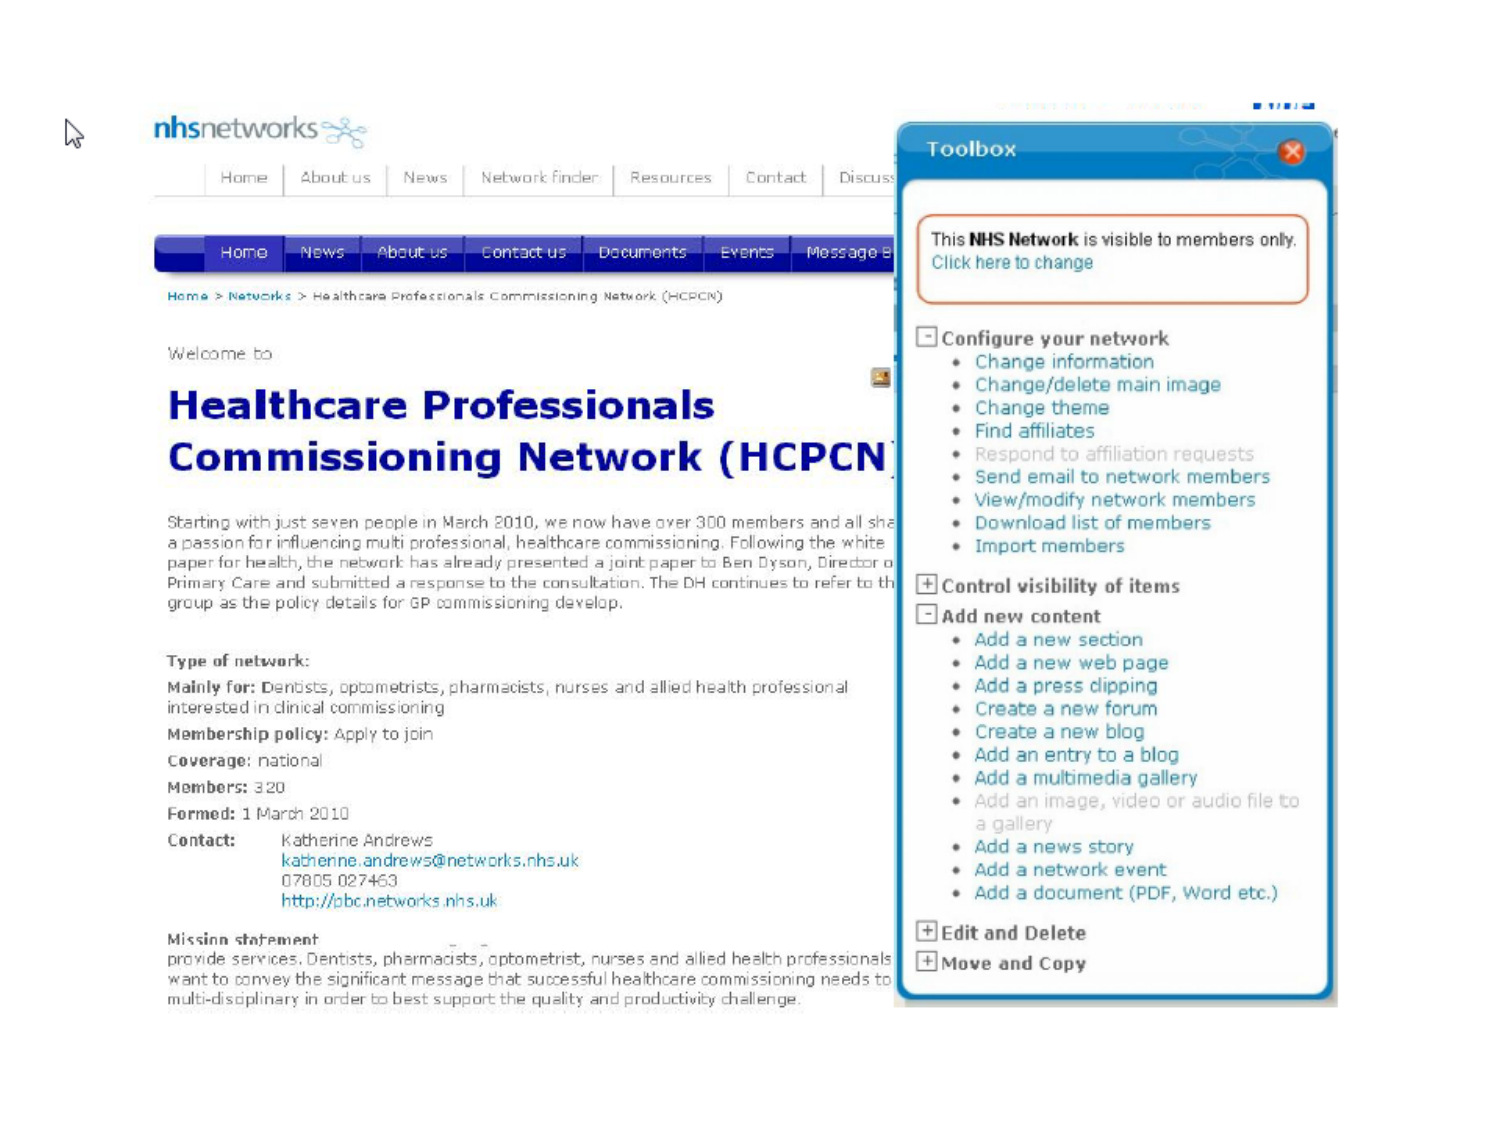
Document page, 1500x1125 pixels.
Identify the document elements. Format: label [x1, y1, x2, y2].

picture [53, 72, 1447, 1053]
